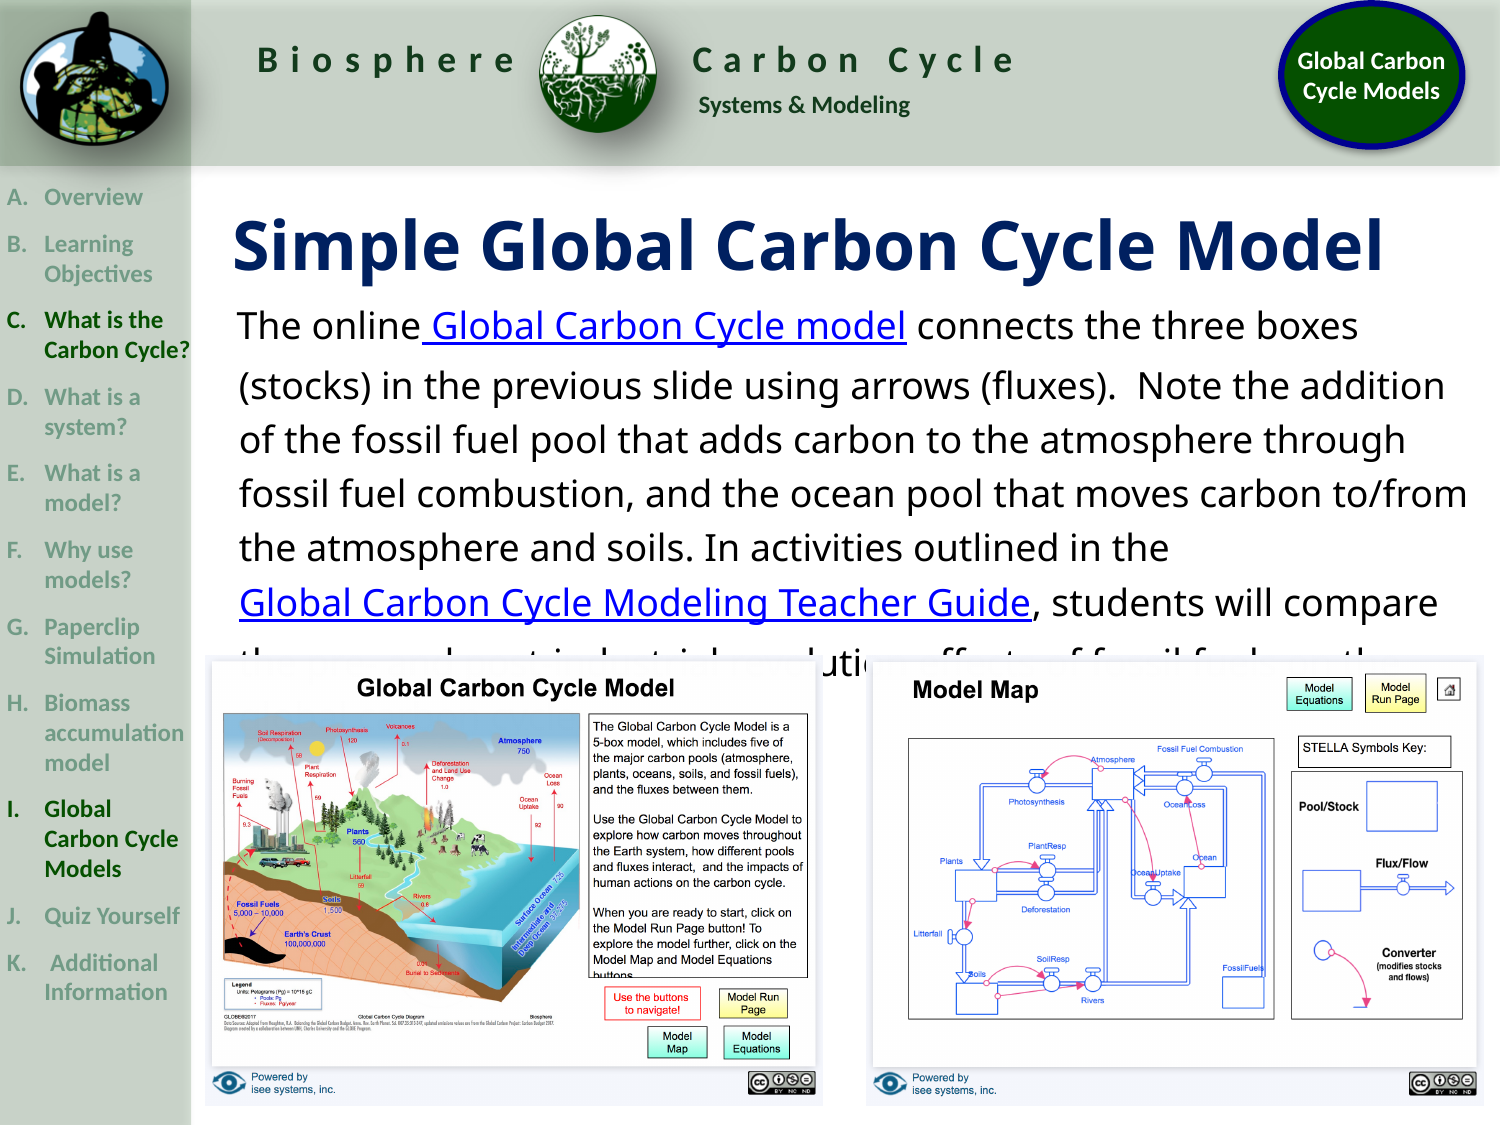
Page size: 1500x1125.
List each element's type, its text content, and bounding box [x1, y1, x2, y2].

picture [0, 0, 1500, 1124]
picture [205, 655, 824, 1107]
text_box Simple Global Carbon Cycle Model [217, 174, 1499, 324]
text_box The online Global Carbon Cycle model connects the three boxes (stocks) in the previous slide using arrows (fluxes). Note the addition of the fossil fuel pool that adds carbon to the atmosphere through fossil fuel combustion, and the ocean pool that moves carbon to/from the atmosphere and soils. In activities outlined in the Global Carbon Cycle Modeling Teacher Guide, students will compare the pre- and post-industrial revolution effects of fossil fuels on the global carbon cycle. [221, 284, 1486, 581]
picture [865, 655, 1484, 1107]
